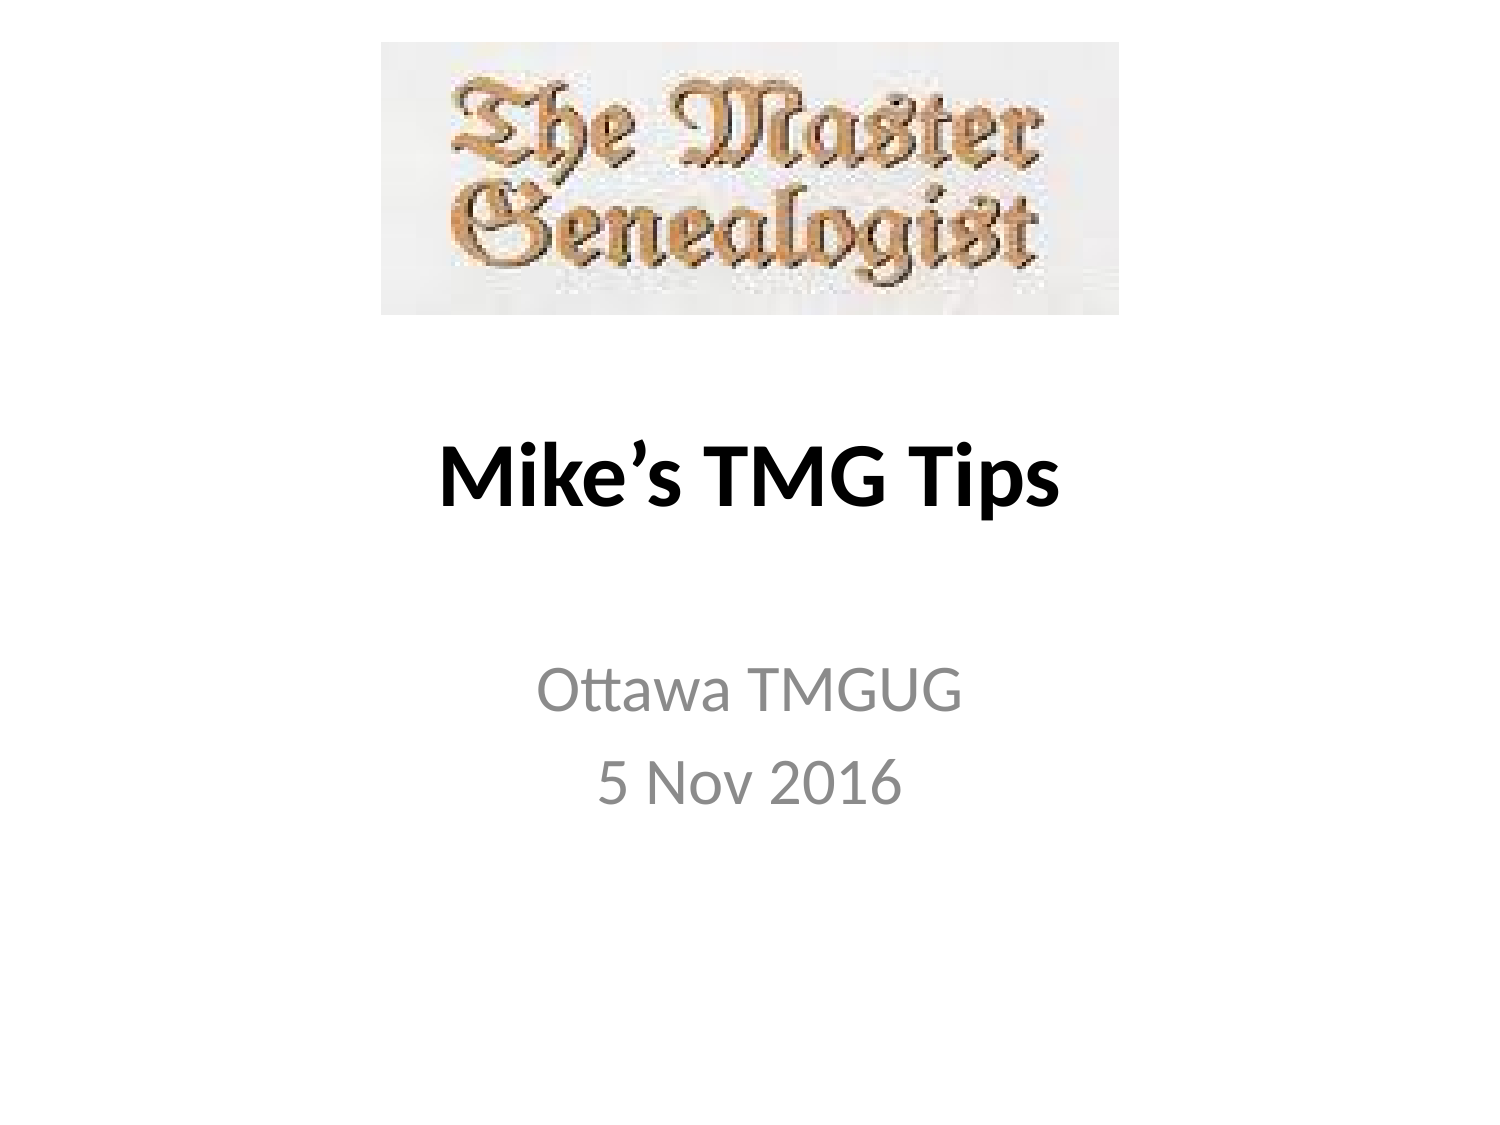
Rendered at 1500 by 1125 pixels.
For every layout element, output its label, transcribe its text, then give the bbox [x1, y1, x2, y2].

picture [380, 42, 1120, 315]
title Mike’s TMG Tips [112, 349, 1388, 591]
subtitle Ottawa TMGUG 5 Nov 2016 [225, 637, 1275, 925]
